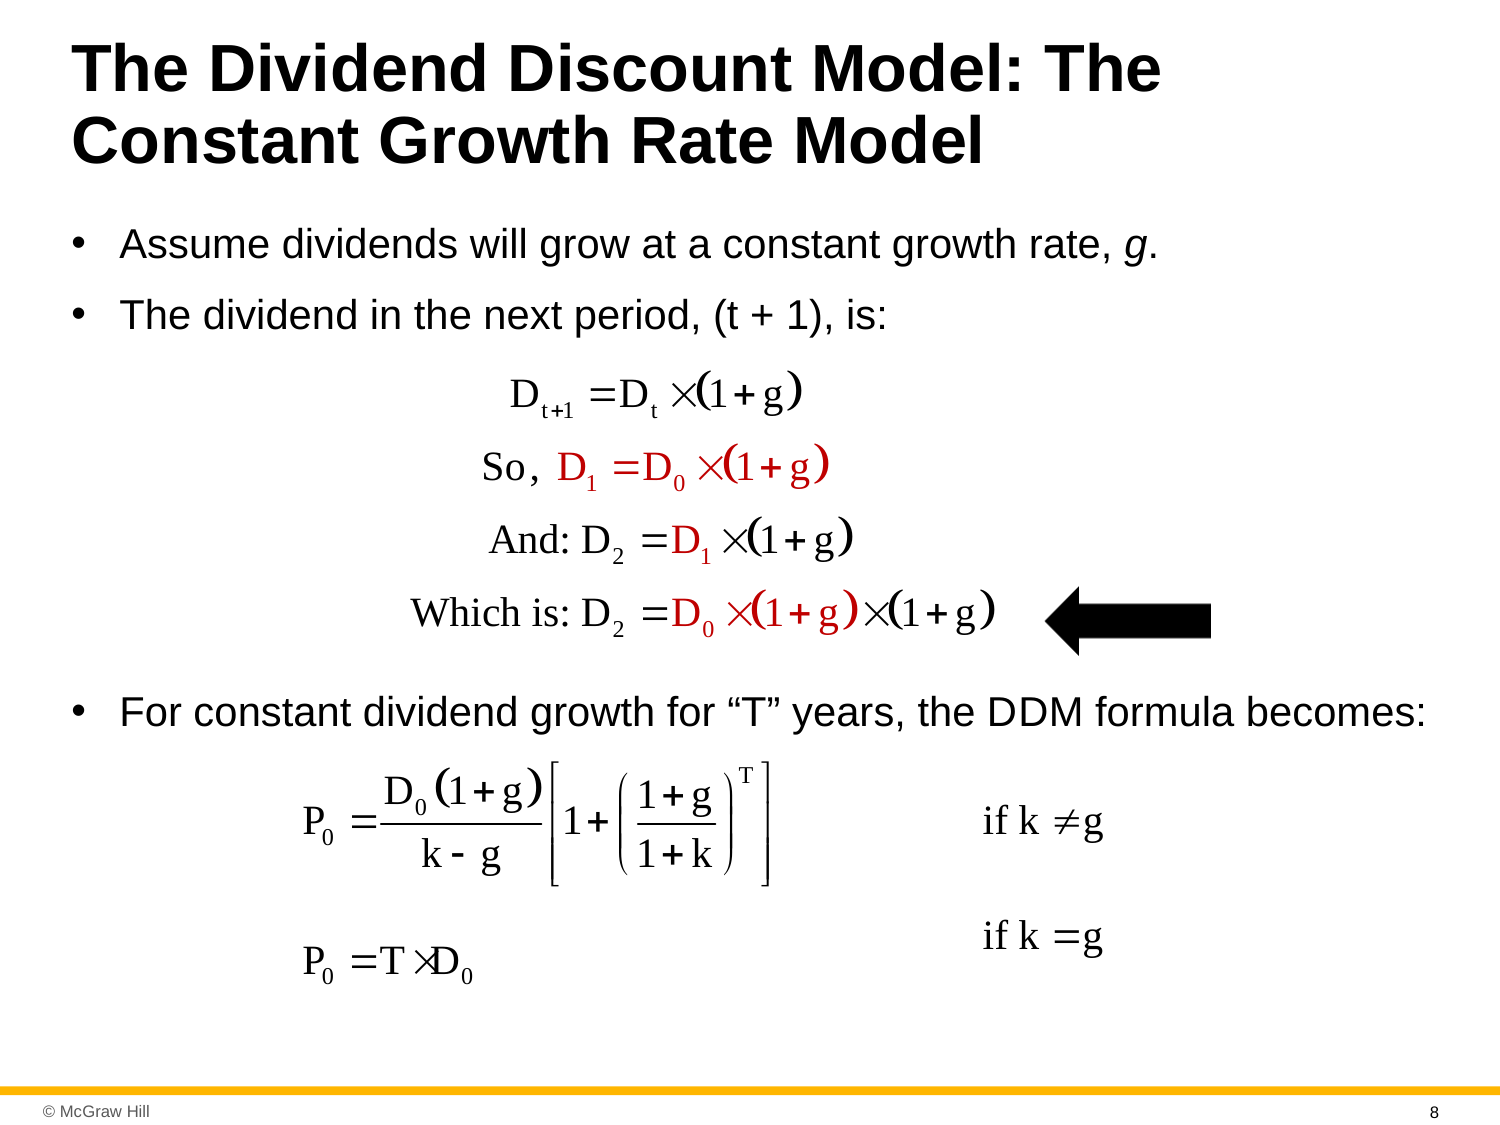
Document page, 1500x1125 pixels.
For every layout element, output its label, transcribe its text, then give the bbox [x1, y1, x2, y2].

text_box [980, 913, 1108, 964]
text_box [506, 366, 804, 429]
list For constant dividend growth for “T” years, the D D M formula becomes: [56, 677, 1444, 745]
title The Dividend Discount Model: The Constant Growth Rate Model [56, 31, 1444, 180]
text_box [298, 936, 478, 991]
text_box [298, 755, 781, 894]
picture [1043, 585, 1211, 657]
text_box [484, 511, 856, 575]
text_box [406, 585, 996, 648]
list Assume dividends will grow at a constant growth rate, g. The dividend in the next period, (t + 1), is: [56, 209, 1444, 352]
slide_number 8 [1415, 1094, 1474, 1122]
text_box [980, 799, 1108, 850]
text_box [479, 438, 830, 501]
